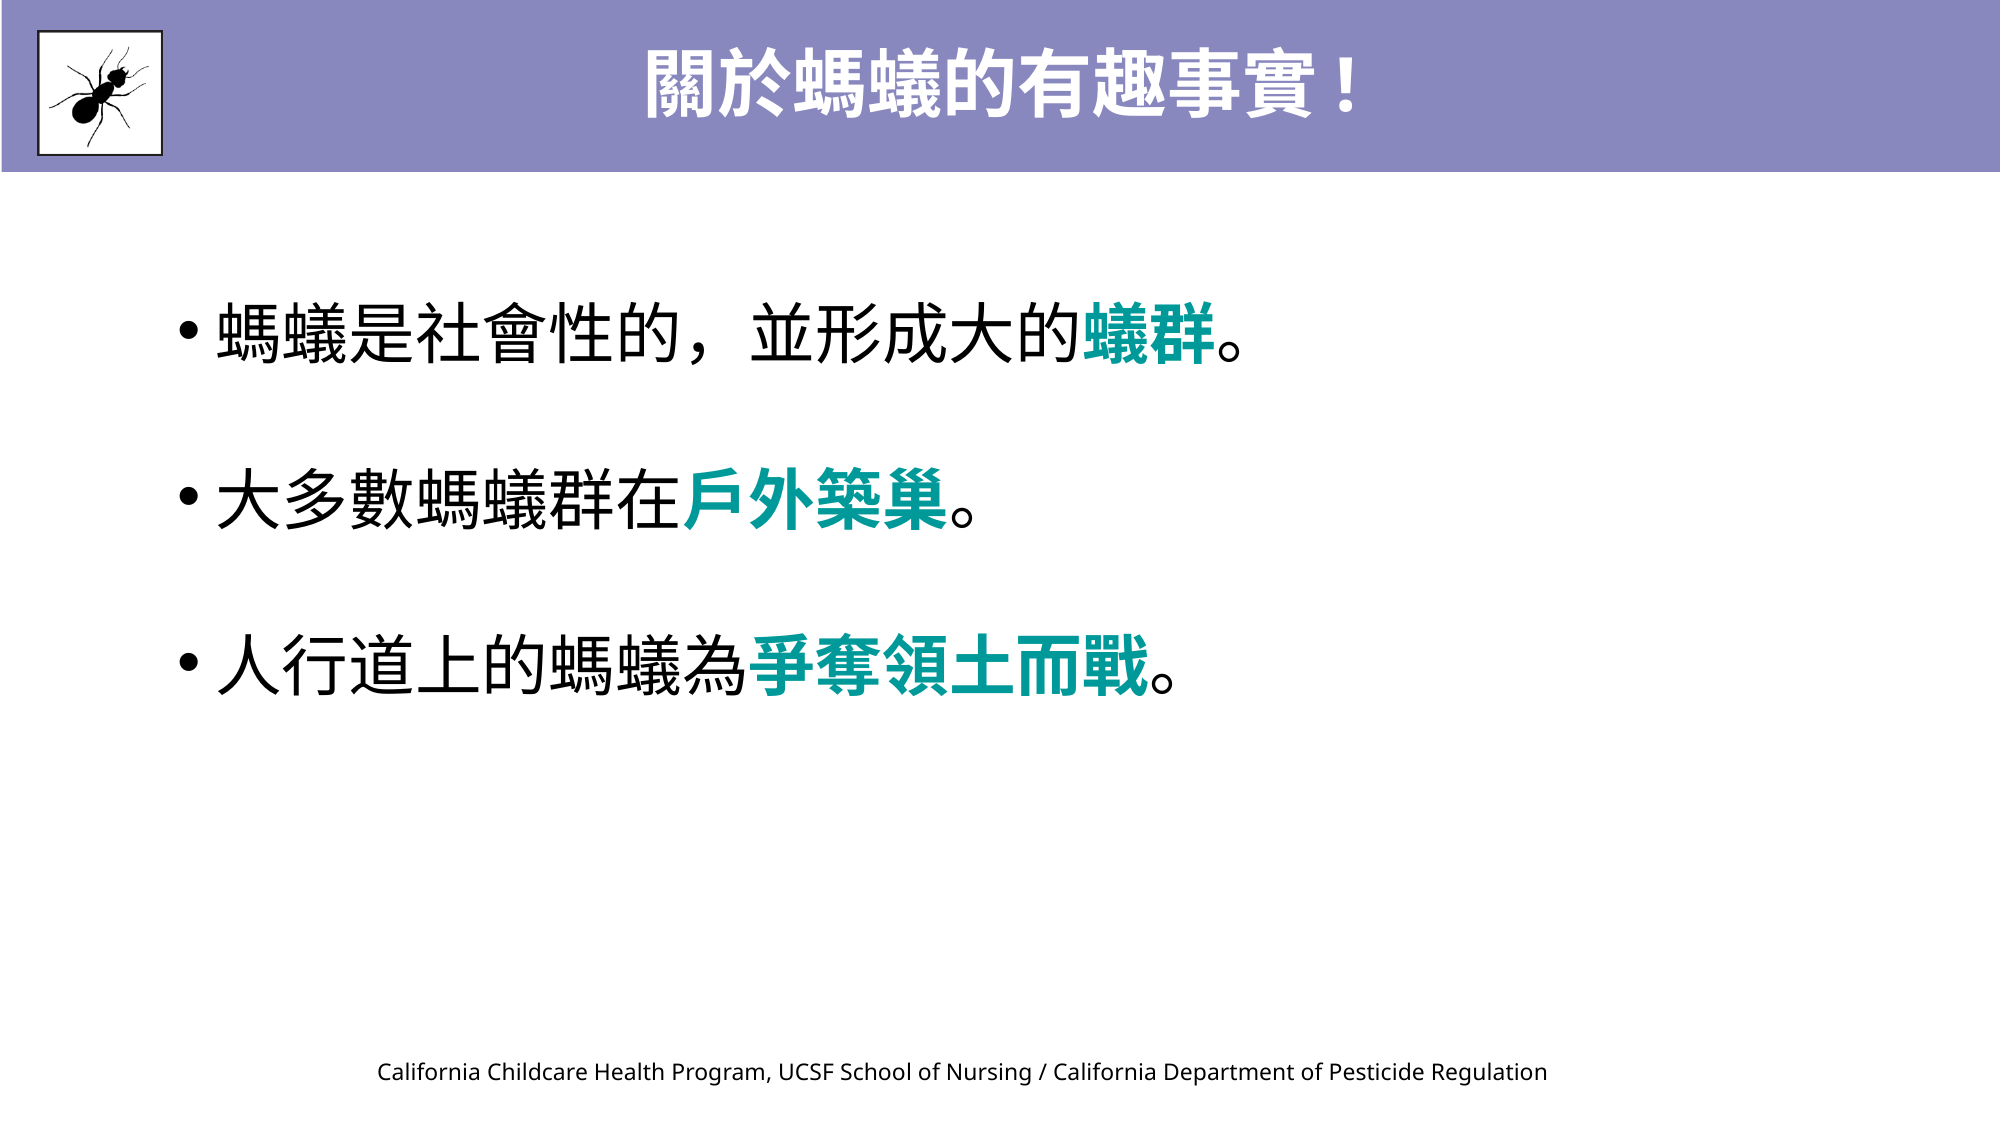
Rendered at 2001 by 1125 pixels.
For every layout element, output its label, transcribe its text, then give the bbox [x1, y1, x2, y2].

list 螞蟻是社會性的，並形成大的蟻群。 大多數螞蟻群在戶外築巢。 人行道上的螞蟻為爭奪領土而戰。 [162, 224, 1888, 817]
text_box 關於螞蟻的有趣事實! [0, 0, 2000, 175]
